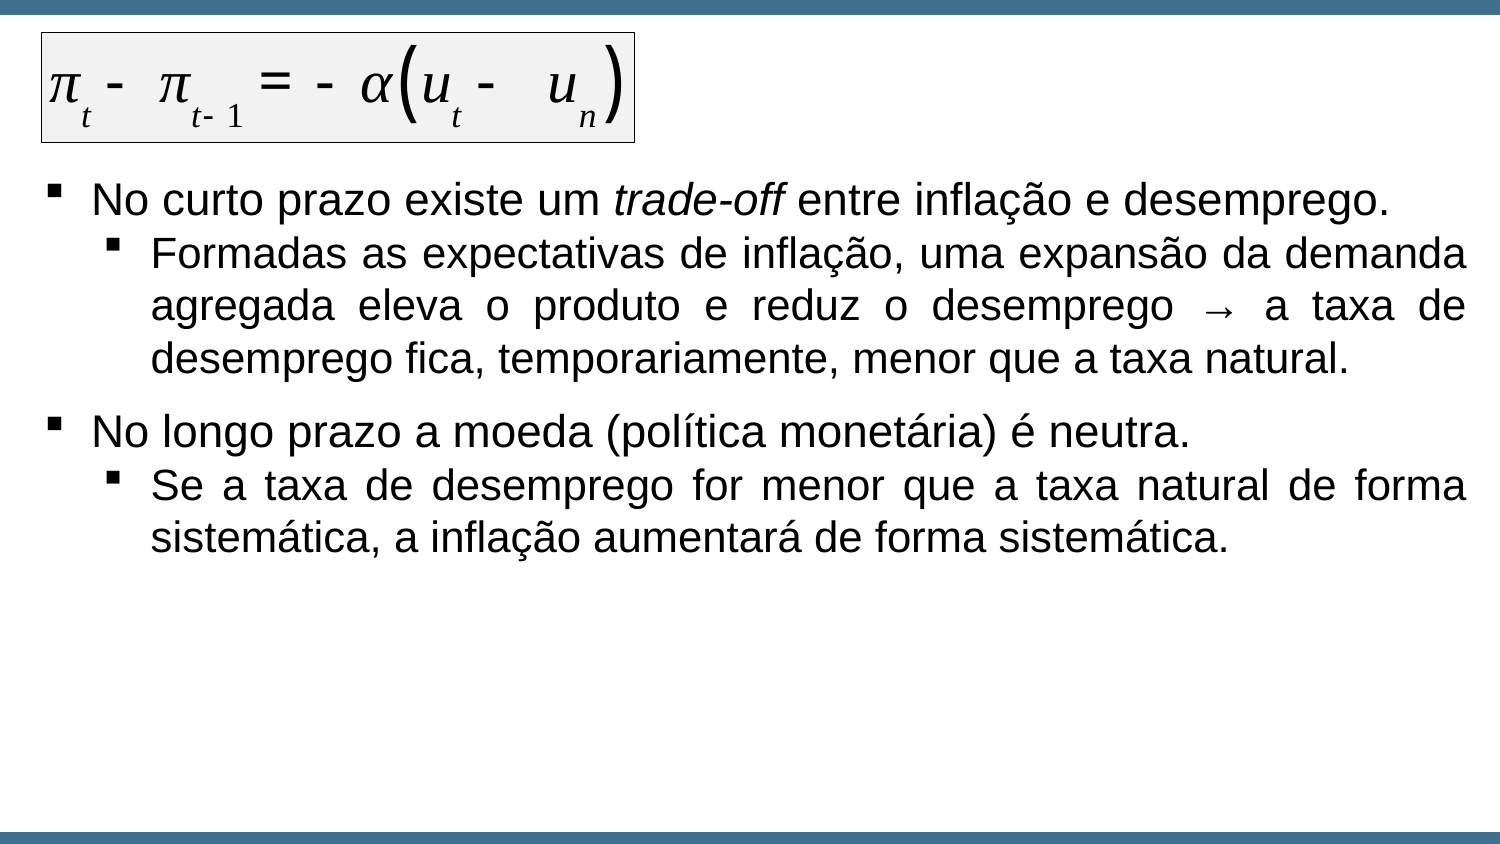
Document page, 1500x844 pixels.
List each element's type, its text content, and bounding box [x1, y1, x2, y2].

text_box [40, 31, 636, 144]
text_box No curto prazo existe um trade-off entre inflação e desemprego. Formadas as expectativas de inflação, uma expansão da demanda agregada eleva o produto e reduz o desemprego → a taxa de desemprego fica, temporariamente, menor que a taxa natural. No longo prazo a moeda (política monetária) é neutra. Se a taxa de desemprego for menor que a taxa natural de forma sistemática, a inflação aumentará de forma sistemática. [29, 161, 1483, 625]
